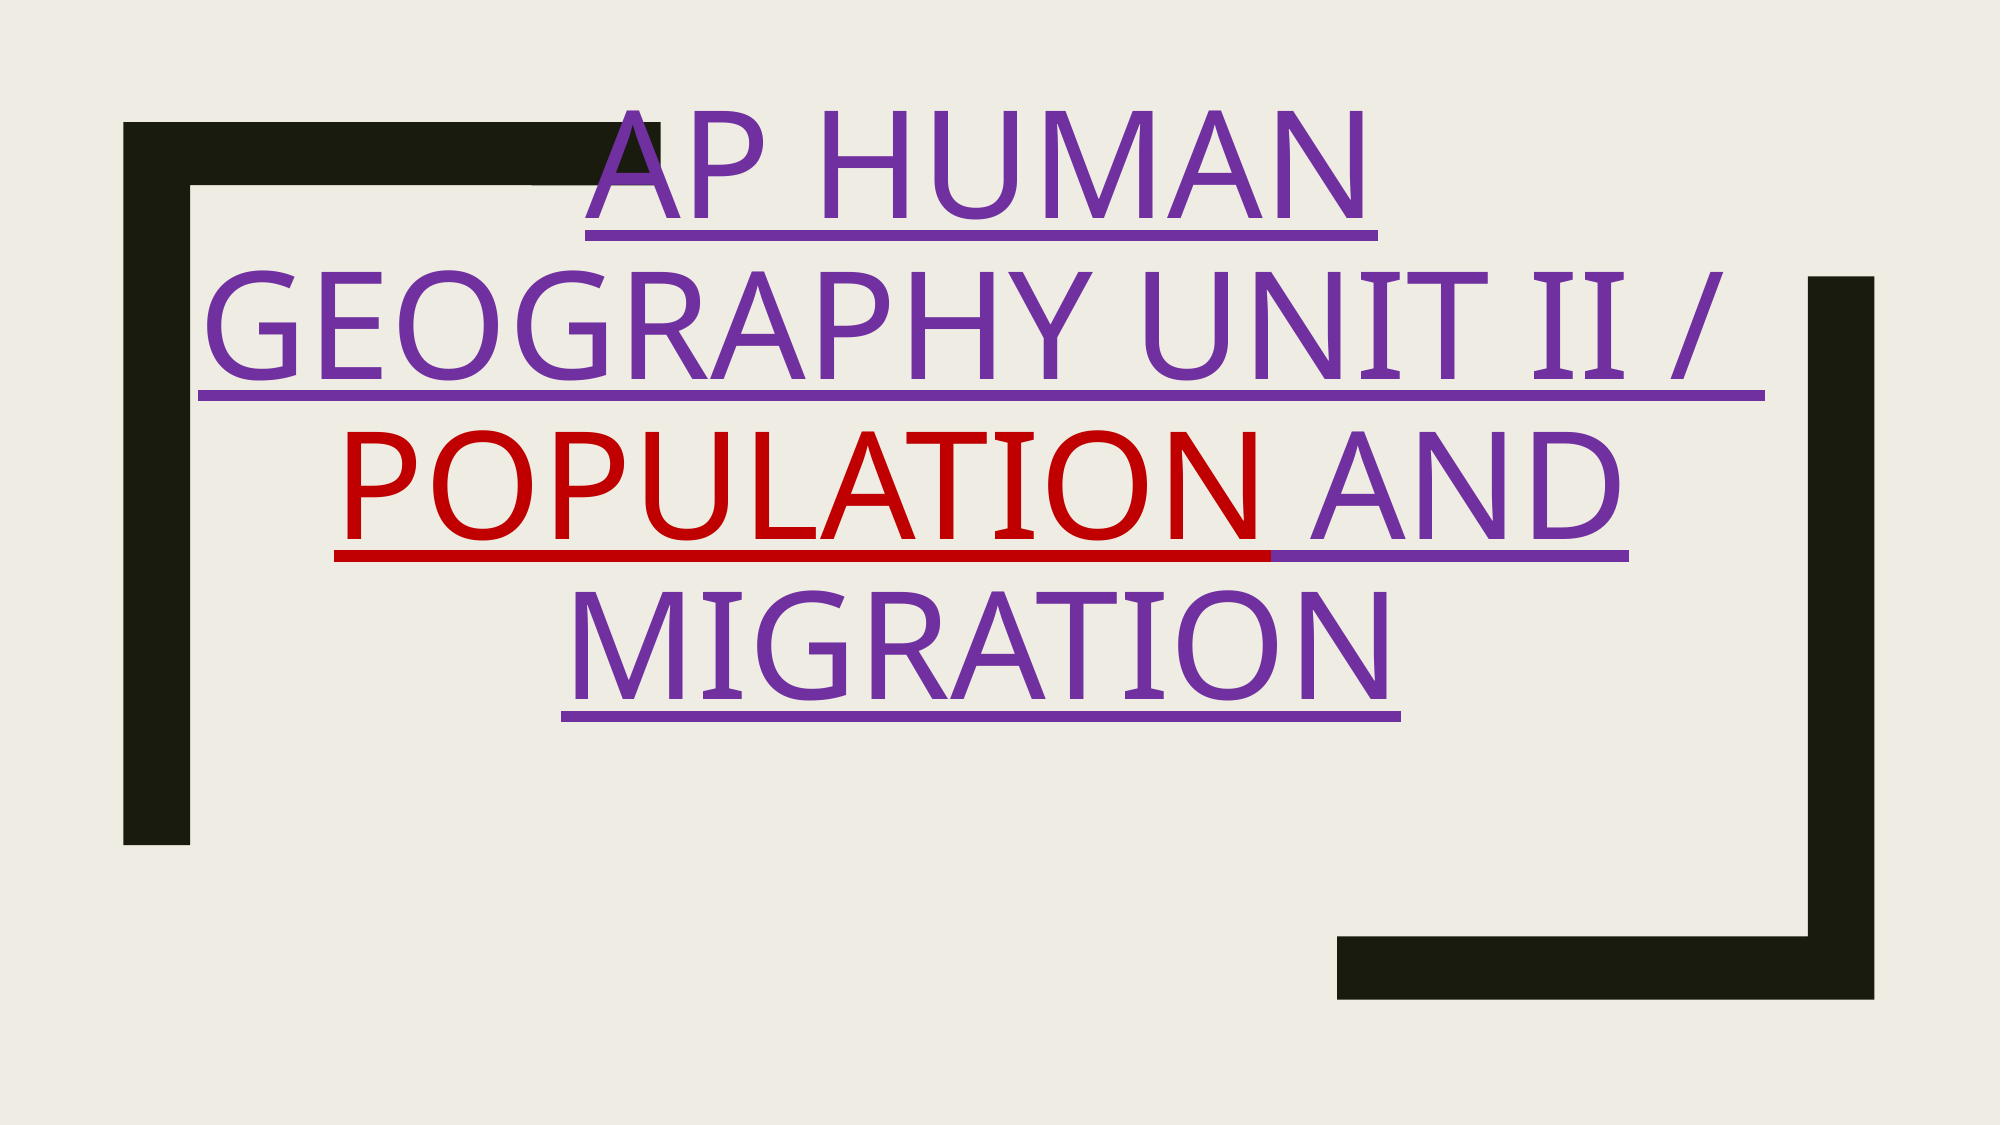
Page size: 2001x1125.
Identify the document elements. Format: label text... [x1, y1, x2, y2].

title AP Human Geography Unit II / Population and Migration [180, 193, 1783, 740]
